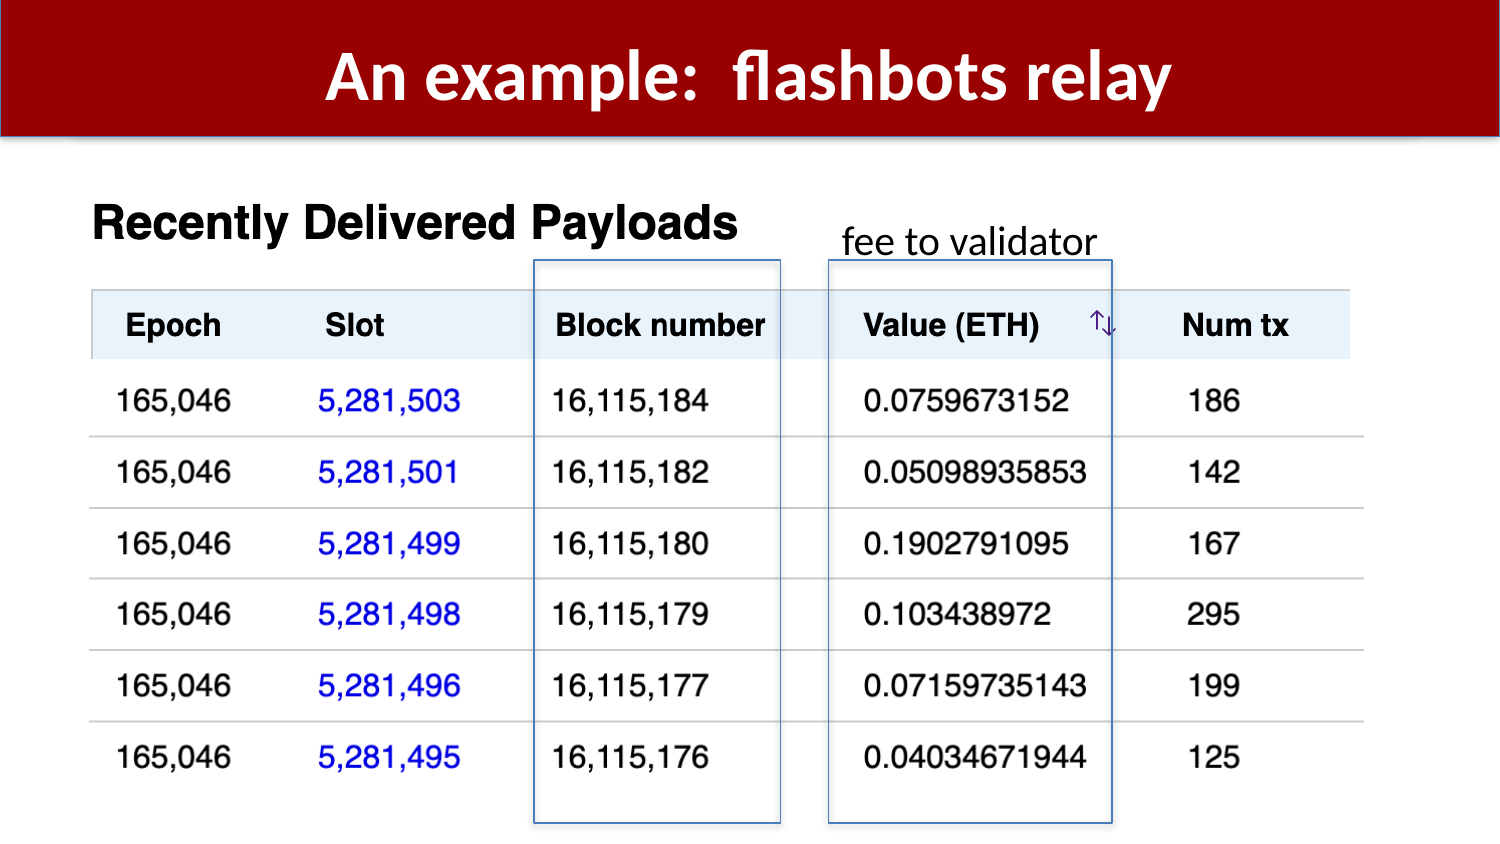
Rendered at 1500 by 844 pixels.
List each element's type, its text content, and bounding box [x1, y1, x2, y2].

picture [88, 369, 1365, 790]
text_box [533, 799, 781, 824]
text_box [828, 799, 1113, 824]
picture [74, 160, 1351, 360]
title An example: flashbots relay [75, 20, 1425, 123]
